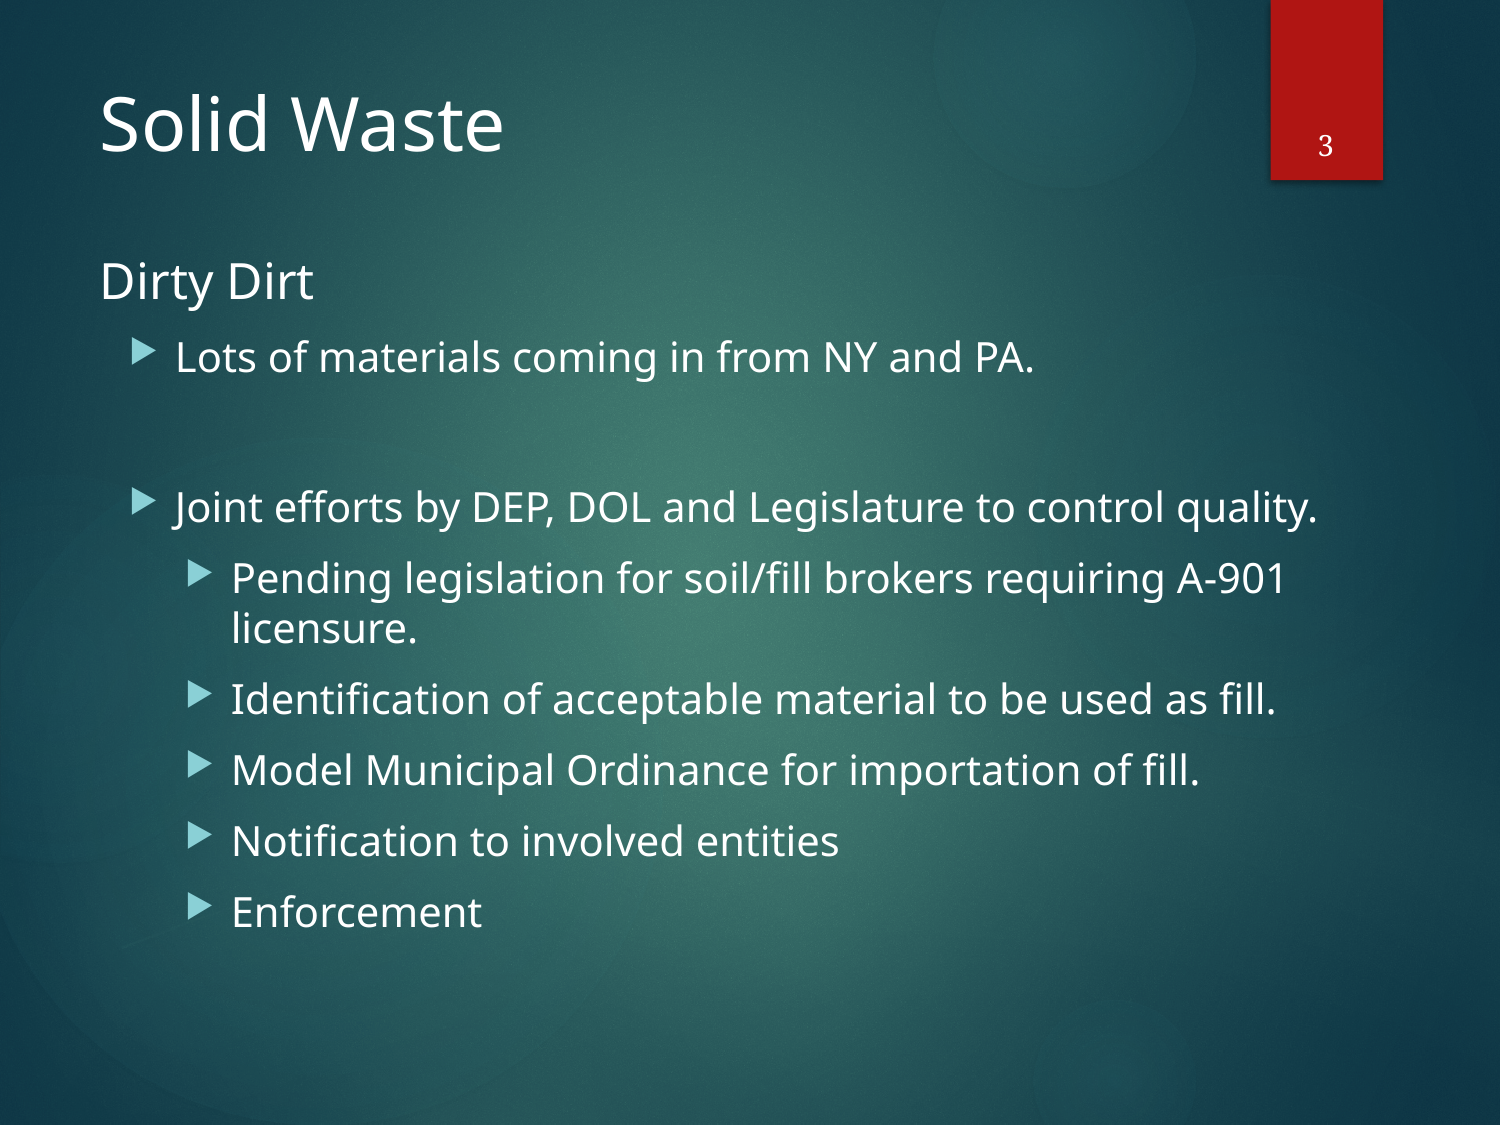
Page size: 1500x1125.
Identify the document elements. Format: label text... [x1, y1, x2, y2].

slide_number 3 [1273, 48, 1378, 175]
title Solid Waste [85, 69, 1257, 196]
list Dirty Dirt Lots of materials coming in from NY and PA. Joint efforts by DEP, DOL and Legislature to control quality. Pending legislation for soil/fill brokers requiring A-901 licensure. Identification of acceptable material to be used as fill. Model Municipal Ordinance for importation of fill. Notification to involved entities Enforcement [85, 242, 1396, 971]
